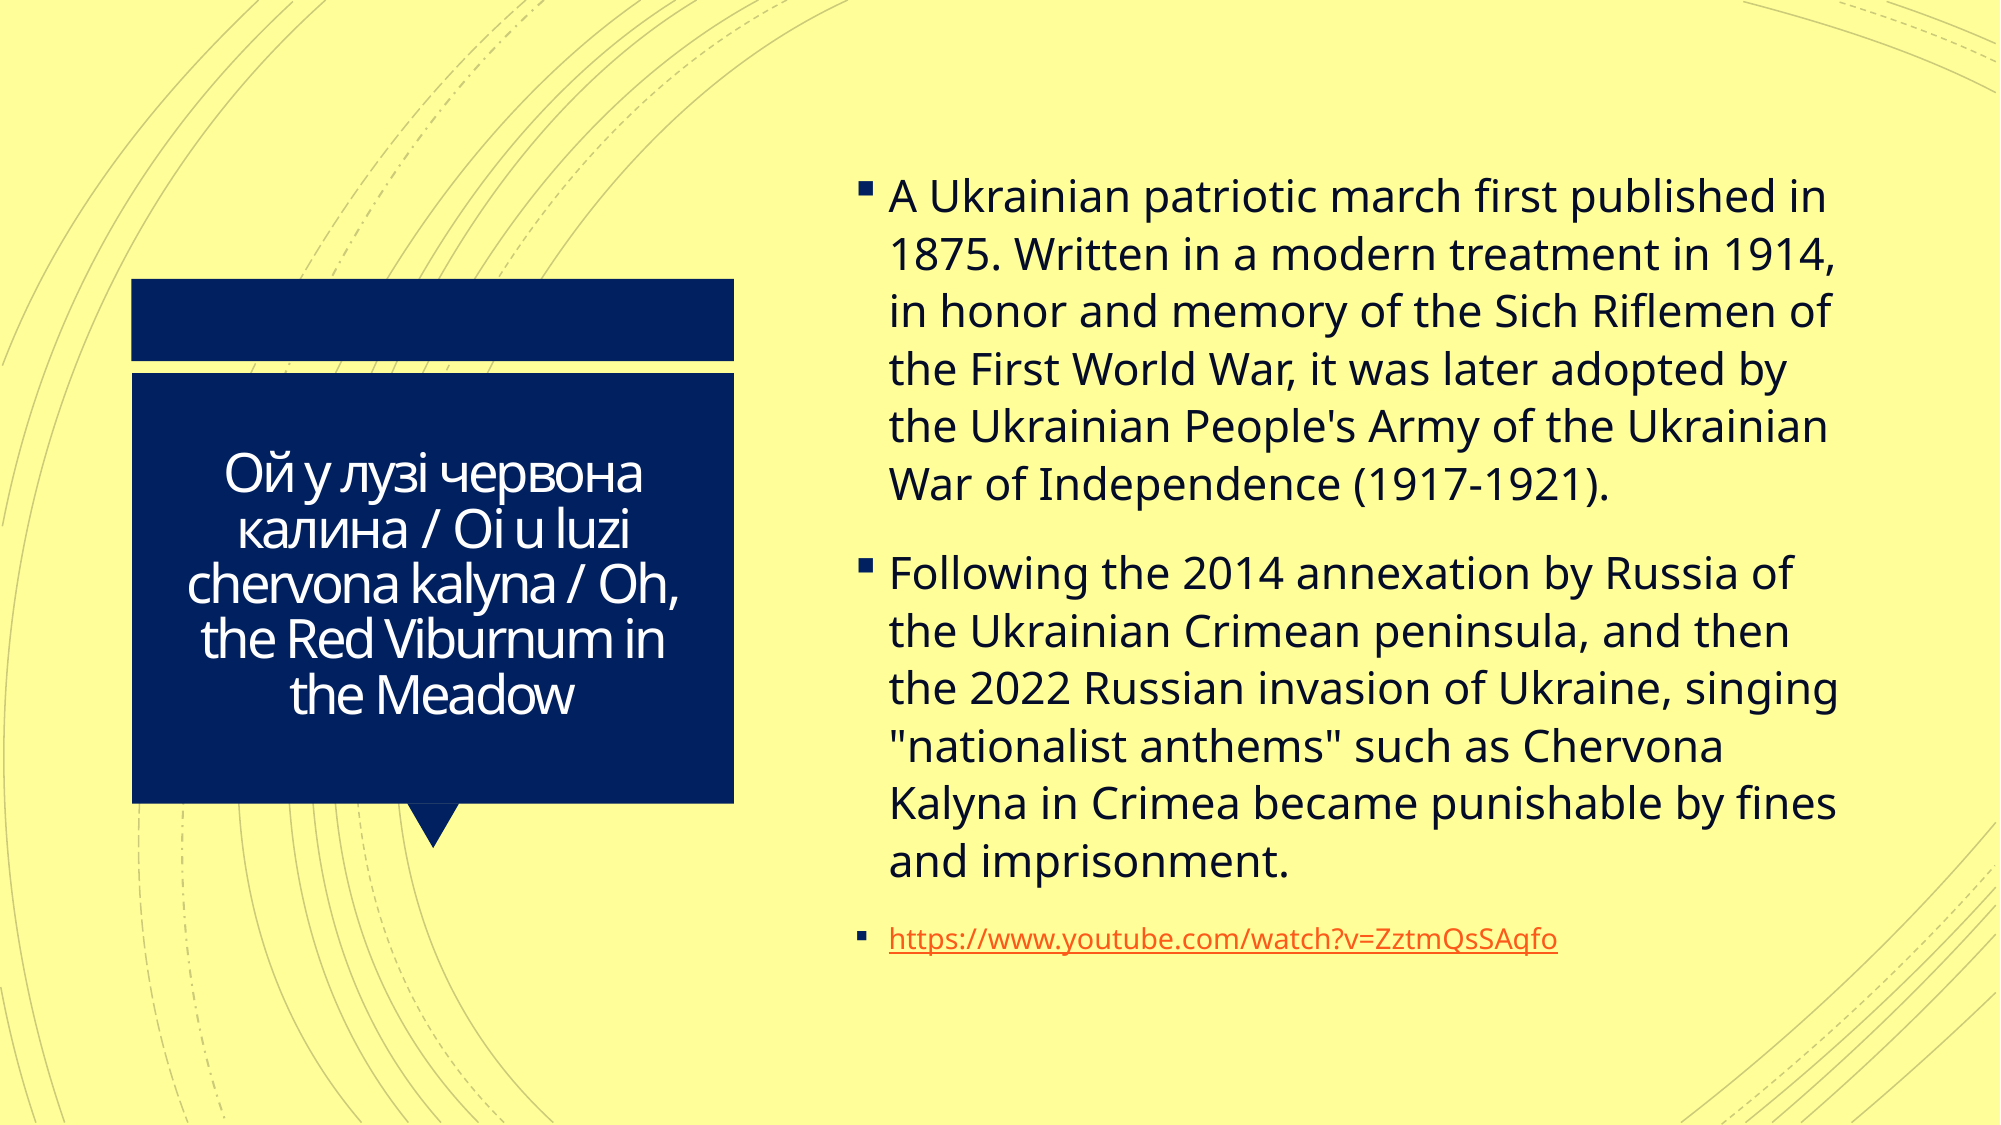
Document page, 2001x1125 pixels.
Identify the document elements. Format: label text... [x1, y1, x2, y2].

list A Ukrainian patriotic march first published in 1875. Written in a modern treatment in 1914, in honor and memory of the Sich Riflemen of the First World War, it was later adopted by the Ukrainian People's Army of the Ukrainian War of Independence (1917-1921). Following the 2014 annexation by Russia of the Ukrainian Crimean peninsula, and then the 2022 Russian invasion of Ukraine, singing "nationalist anthems" such as Chervona Kalyna in Crimea became punishable by fines and imprisonment. https://www.youtube.com/watch?v=ZztmQsSAqfo [839, 131, 1871, 993]
title Ой у лузі червона калина / Oi u luzi chervona kalyna / Oh, the Red Viburnum in the Meadow [145, 385, 720, 789]
